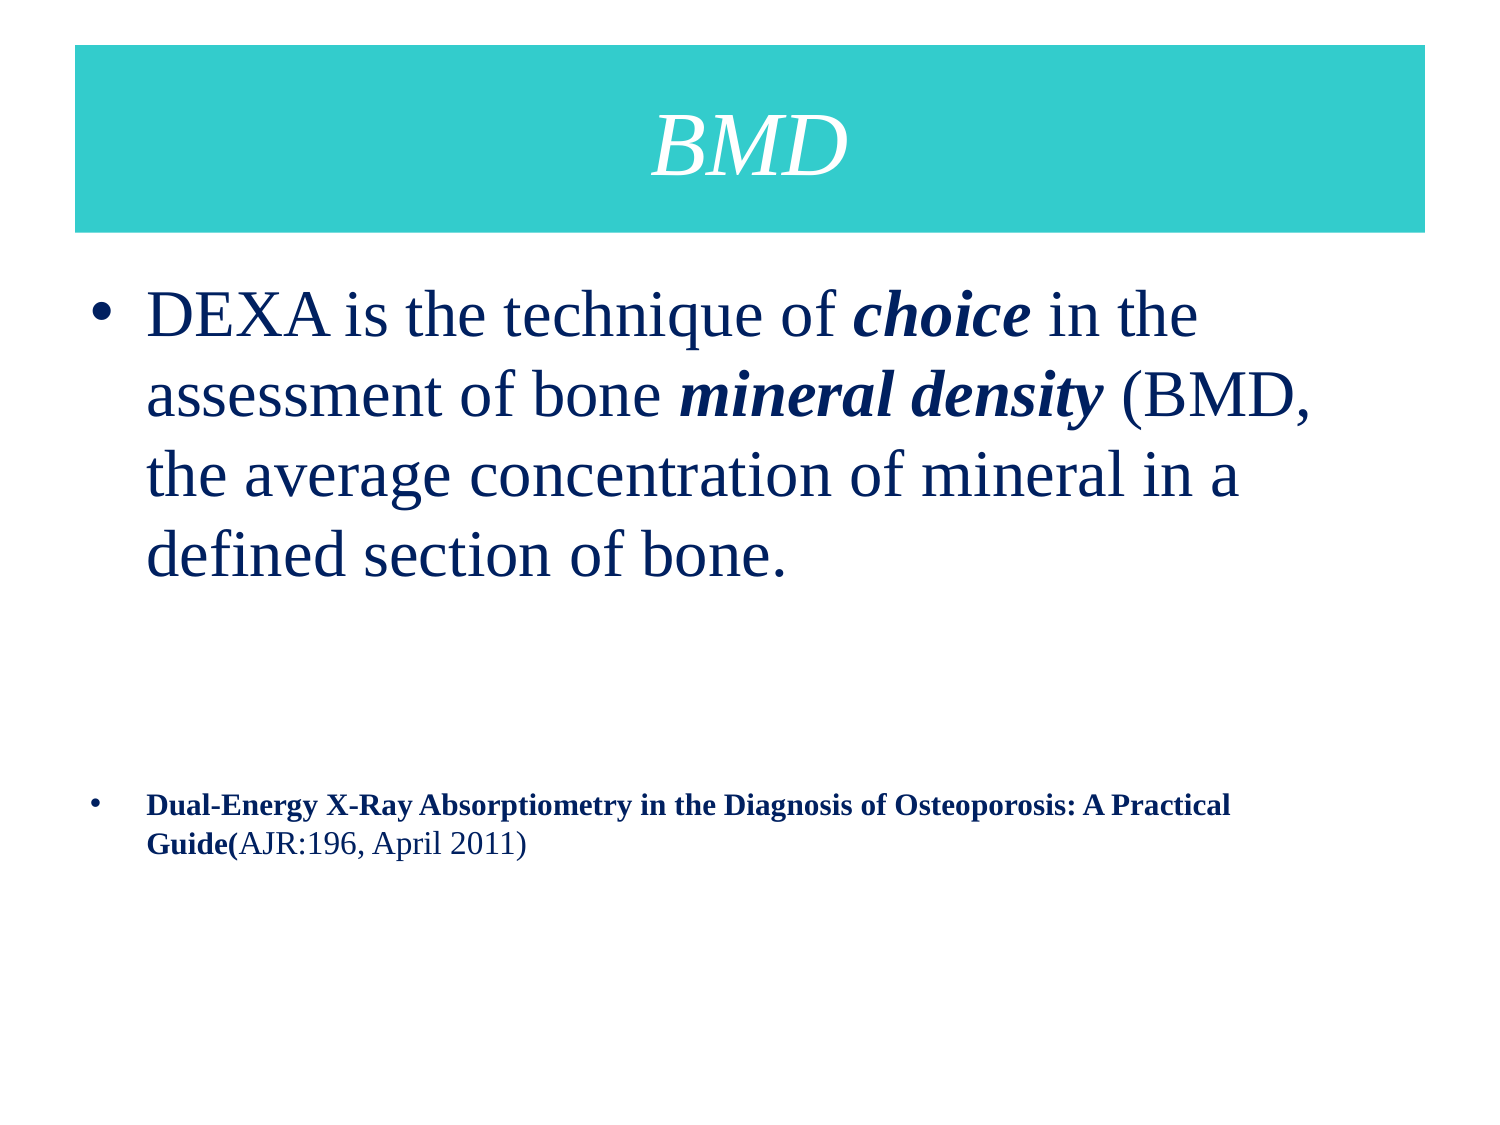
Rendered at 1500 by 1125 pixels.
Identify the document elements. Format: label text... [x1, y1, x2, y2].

title BMD [75, 45, 1425, 233]
list DEXA is the technique of choice in the assessment of bone mineral density (BMD, the average concentration of mineral in a defined section of bone. Dual-Energy X-Ray Absorptiometry in the Diagnosis of Osteoporosis: A Practical Guide(AJR:196, April 2011) [75, 262, 1425, 1005]
